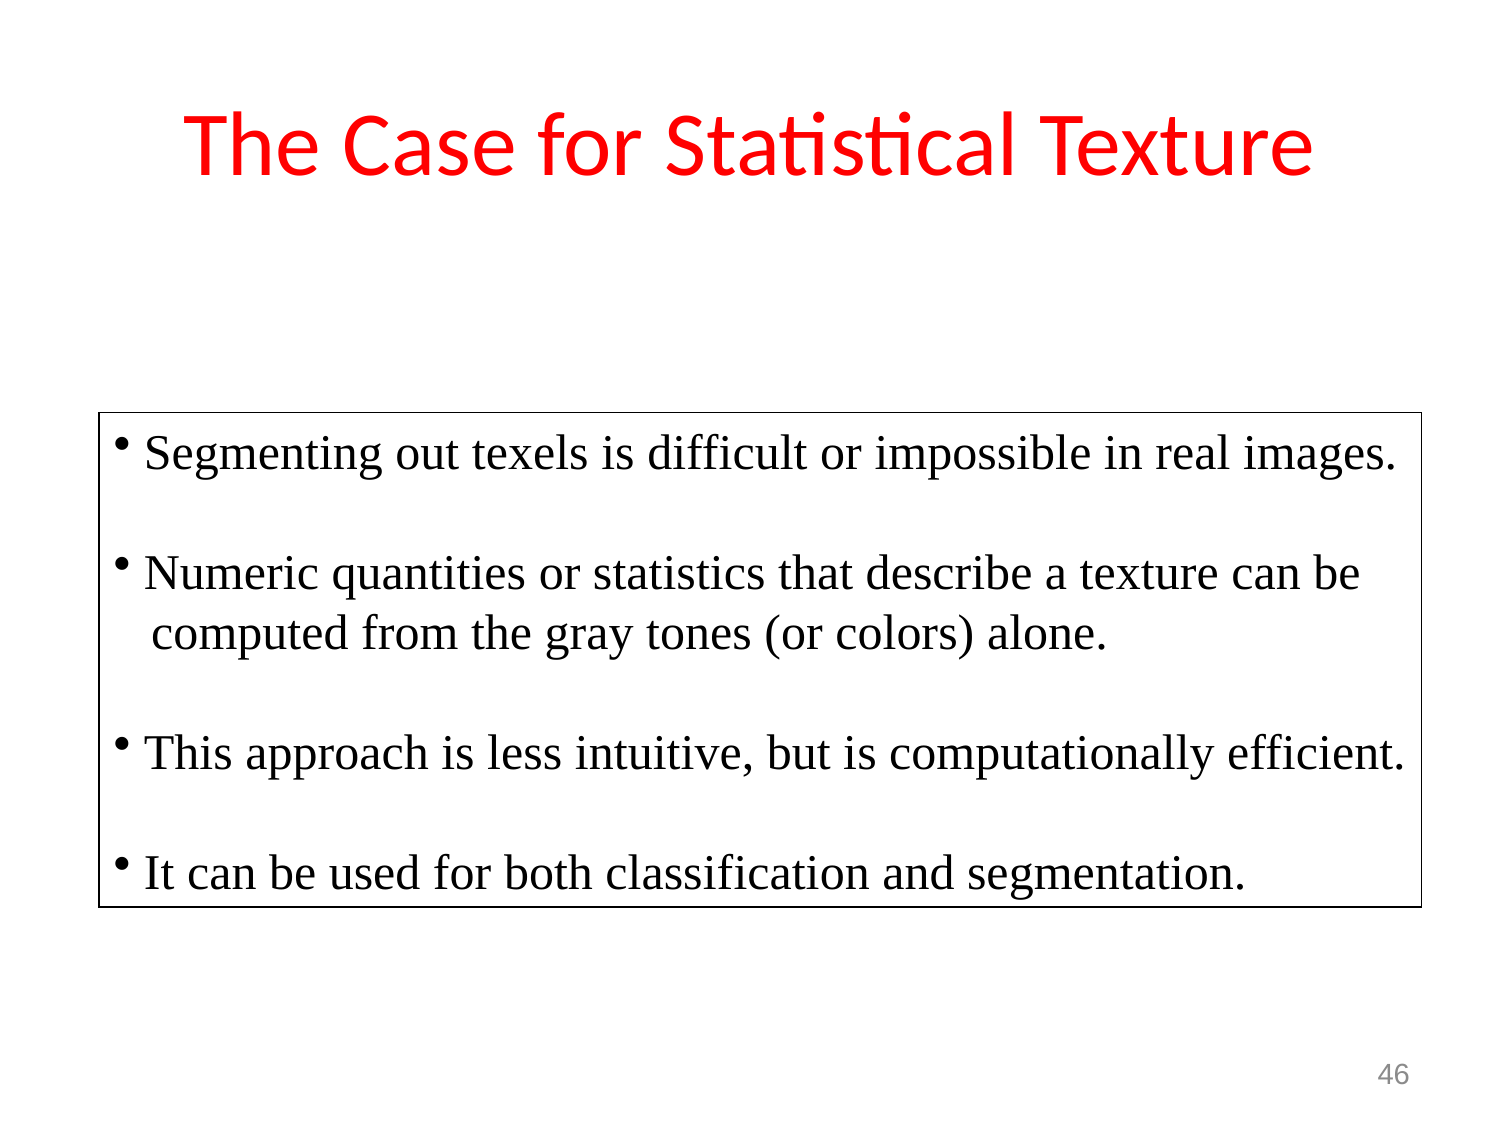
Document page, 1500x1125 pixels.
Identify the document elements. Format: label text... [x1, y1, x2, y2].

text_box Segmenting out texels is difficult or impossible in real images. Numeric quantities or statistics that describe a texture can be computed from the gray tones (or colors) alone. This approach is less intuitive, but is computationally efficient. It can be used for both classification and segmentation. [98, 412, 1422, 908]
title The Case for Statistical Texture [75, 45, 1425, 233]
slide_number 46 [1074, 1042, 1425, 1103]
